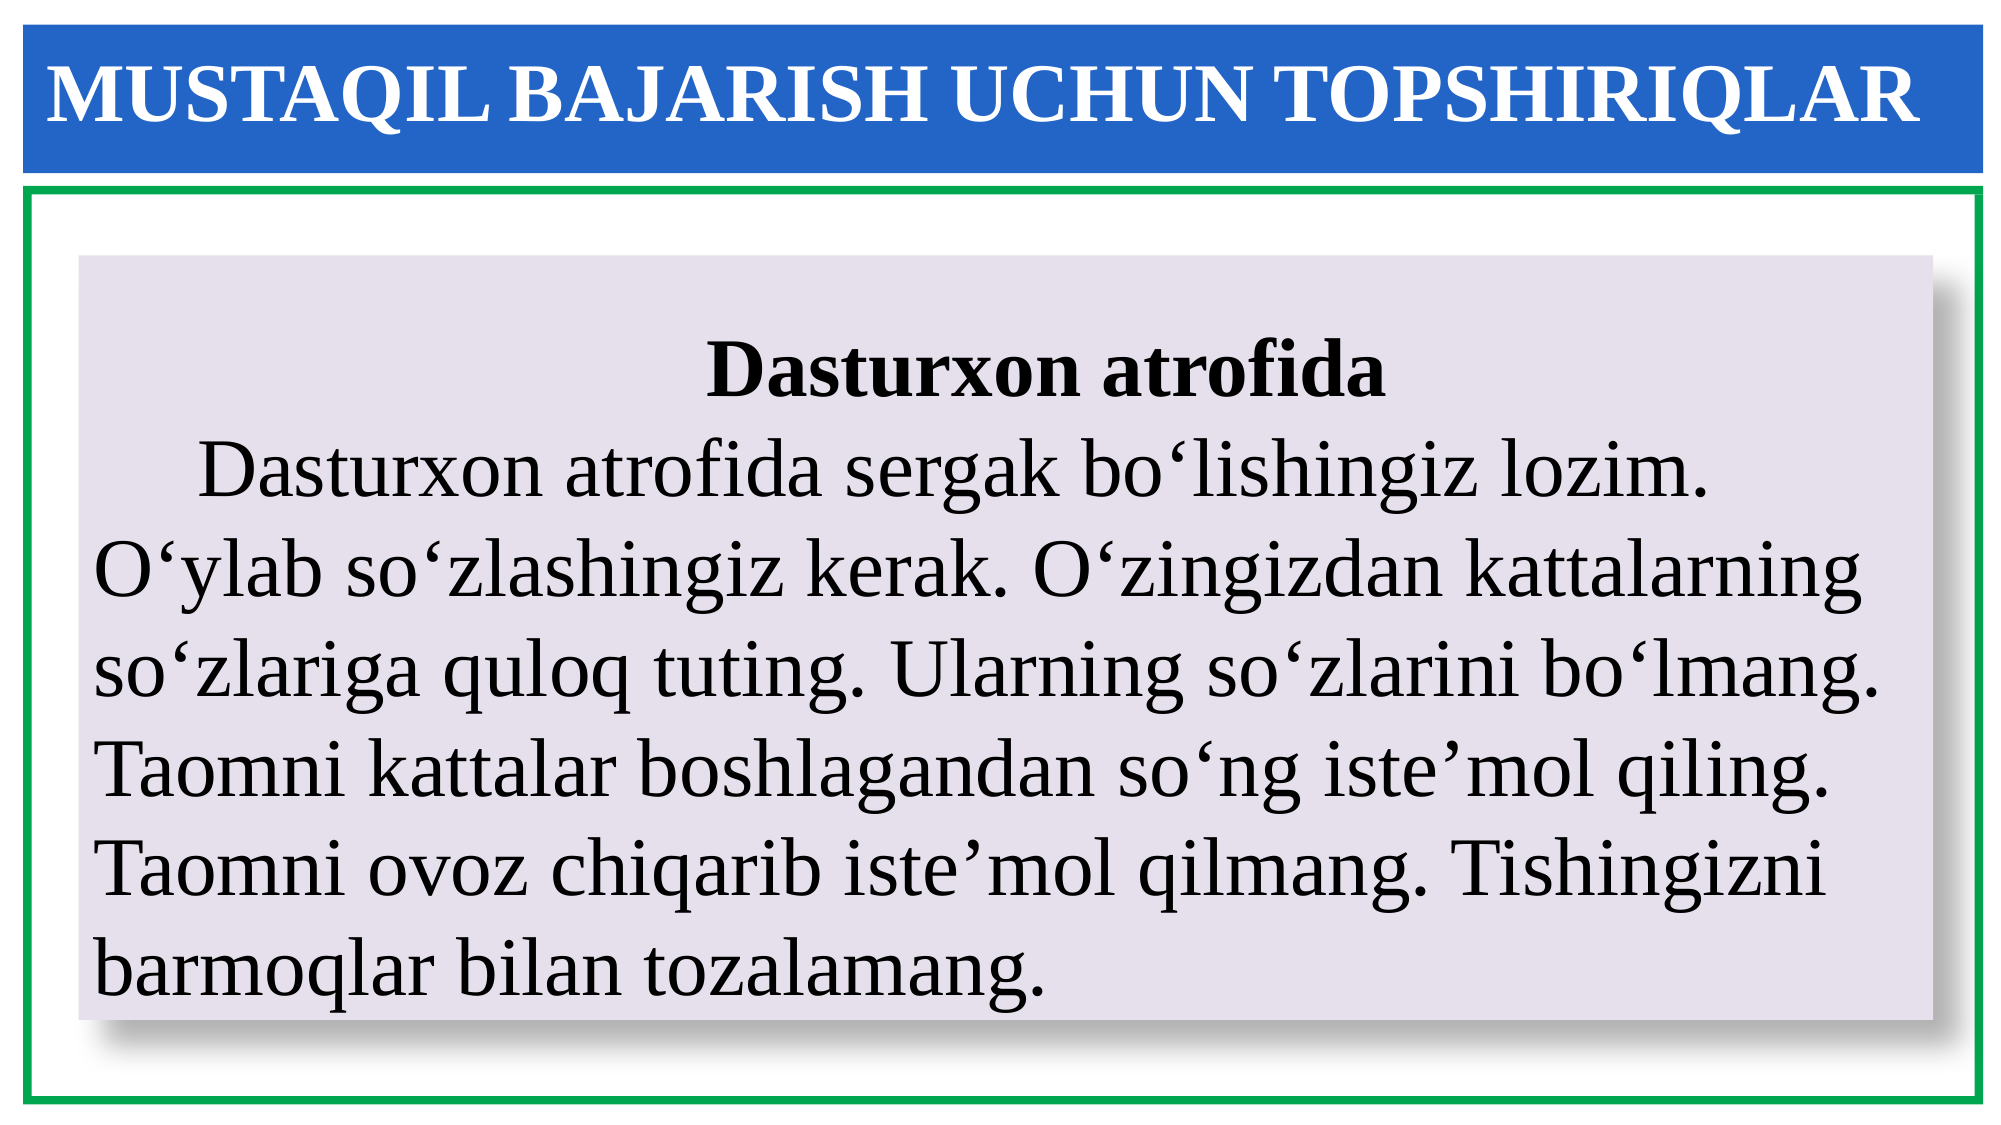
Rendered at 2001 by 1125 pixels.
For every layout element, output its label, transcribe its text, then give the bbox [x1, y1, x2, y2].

text_box Dasturxon atrofida Dasturxon atrofida sergak bo‘lishingiz lozim. O‘ylab so‘zlashingiz kerak. O‘zingizdan kattalarning so‘zlariga quloq tuting. Ularning so‘zlarini bo‘lmang. Taomni kattalar boshlagandan so‘ng iste’mol qiling. Taomni ovoz chiqarib iste’mol qilmang. Tishingizni barmoqlar bilan tozalamang. [78, 255, 1934, 1020]
text_box MUSTAQIL BAJARISH UCHUN TOPSHIRIQLAR [31, 30, 1969, 146]
